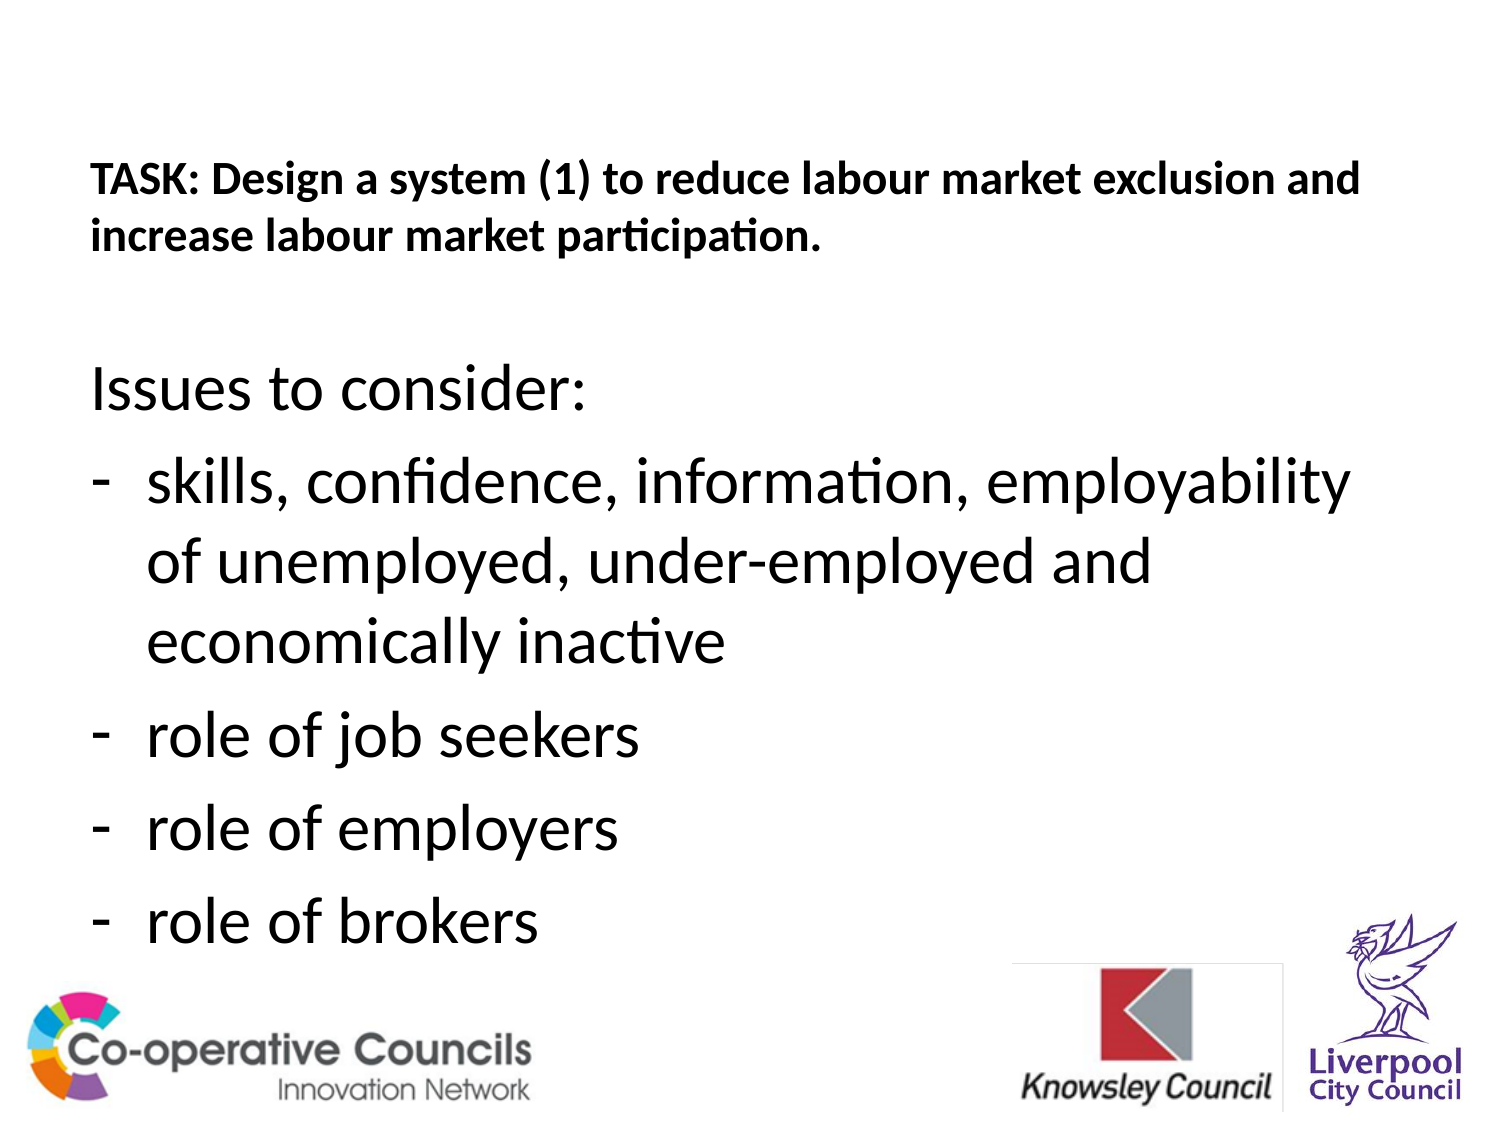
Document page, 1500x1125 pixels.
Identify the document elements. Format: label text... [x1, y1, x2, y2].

picture [1012, 896, 1488, 1125]
title TASK: Design a system (1) to reduce labour market exclusion and increase labour market participation. [75, 138, 1425, 327]
picture [12, 981, 544, 1115]
list Issues to consider: skills, confidence, information, employability of unemployed, under-employed and economically inactive role of job seekers role of employers role of brokers [75, 335, 1425, 976]
